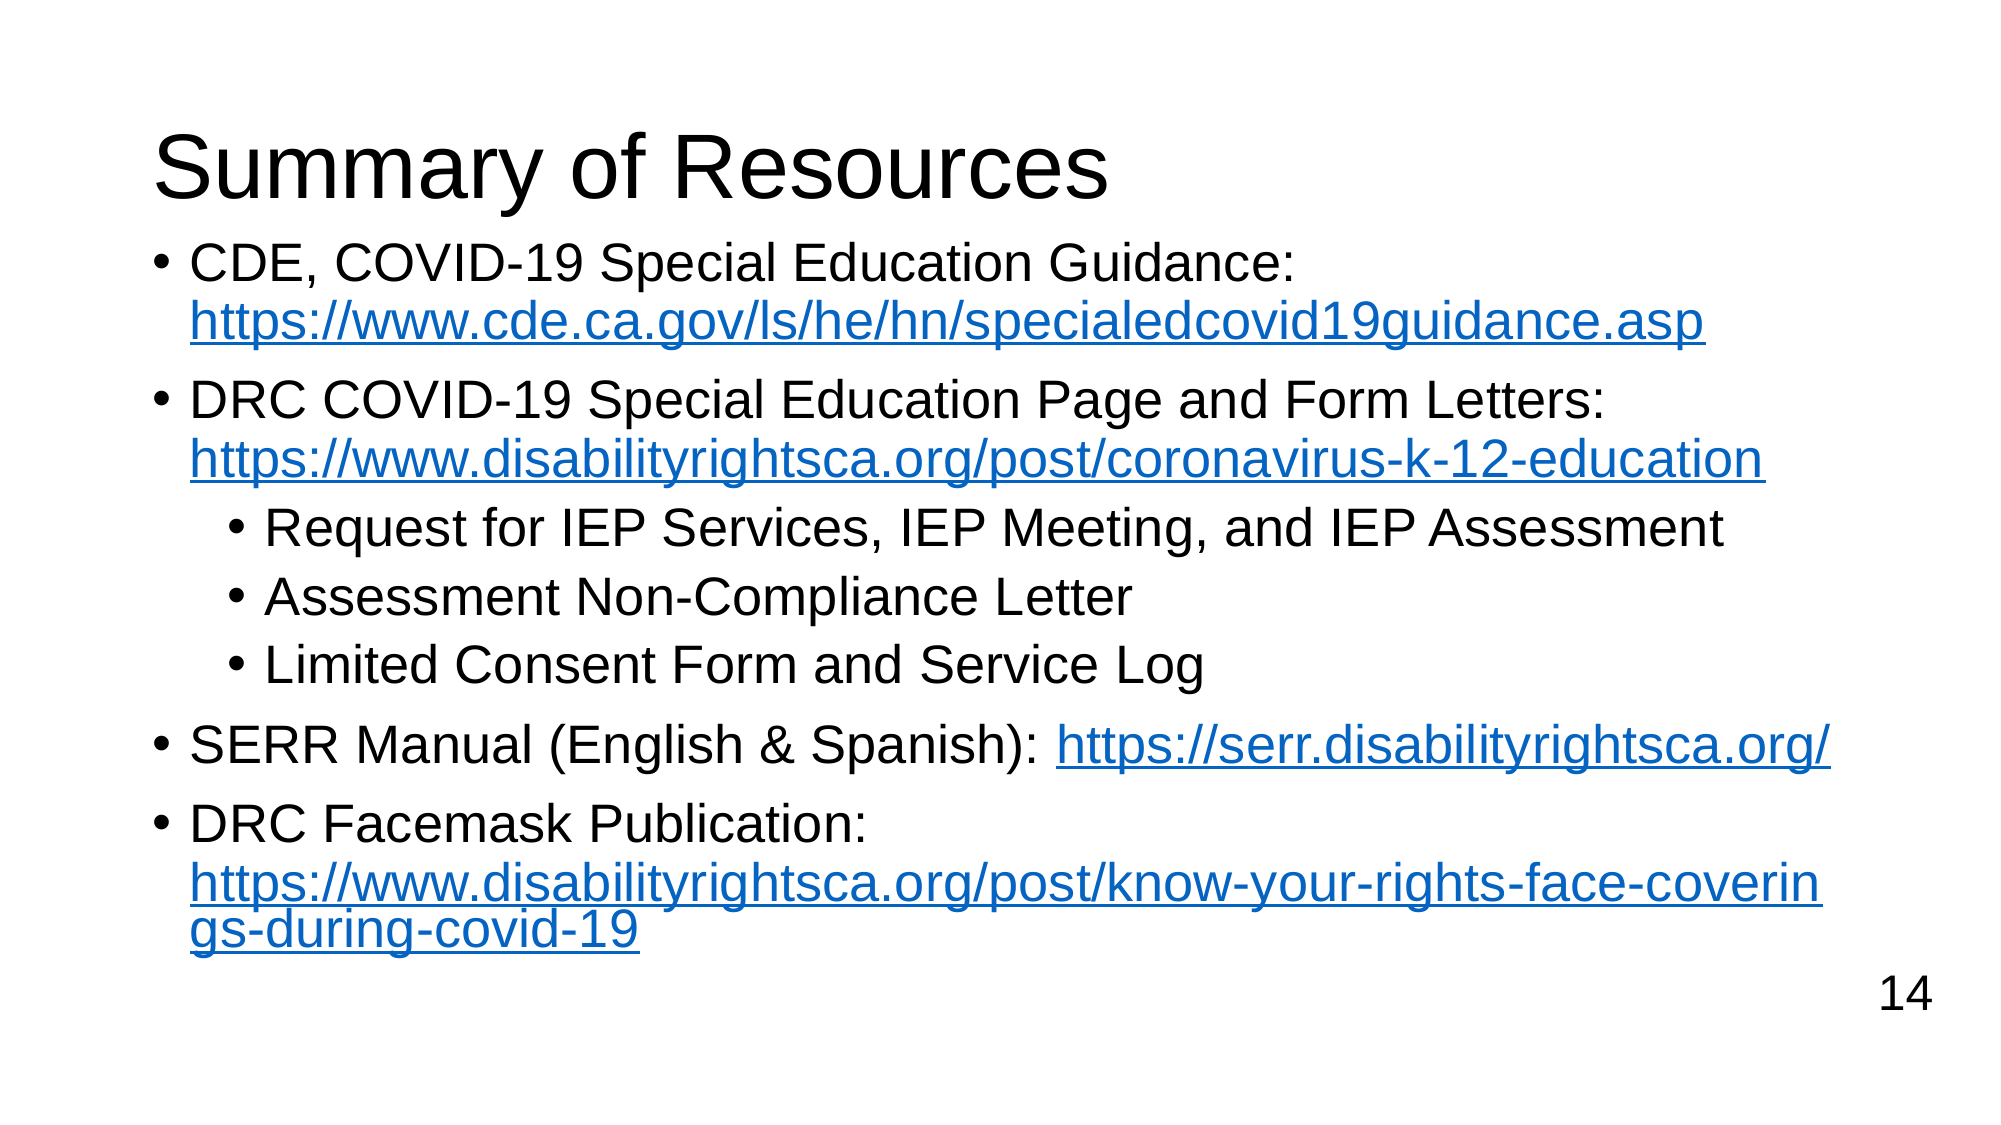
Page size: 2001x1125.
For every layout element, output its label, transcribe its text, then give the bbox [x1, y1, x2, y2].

text_box 14 [1863, 952, 1949, 1028]
list CDE, COVID-19 Special Education Guidance: https://www.cde.ca.gov/ls/he/hn/specialedcovid19guidance.asp DRC COVID-19 Special Education Page and Form Letters: https://www.disabilityrightsca.org/post/coronavirus-k-12-education Request for IEP Services, IEP Meeting, and IEP Assessment Assessment Non-Compliance Letter Limited Consent Form and Service Log SERR Manual (English & Spanish): https://serr.disabilityrightsca.org/ DRC Facemask Publication: https://www.disabilityrightsca.org/post/know-your-rights-face-coverings-during-covid-19 [137, 226, 1863, 1014]
title Summary of Resources [137, 59, 1863, 226]
